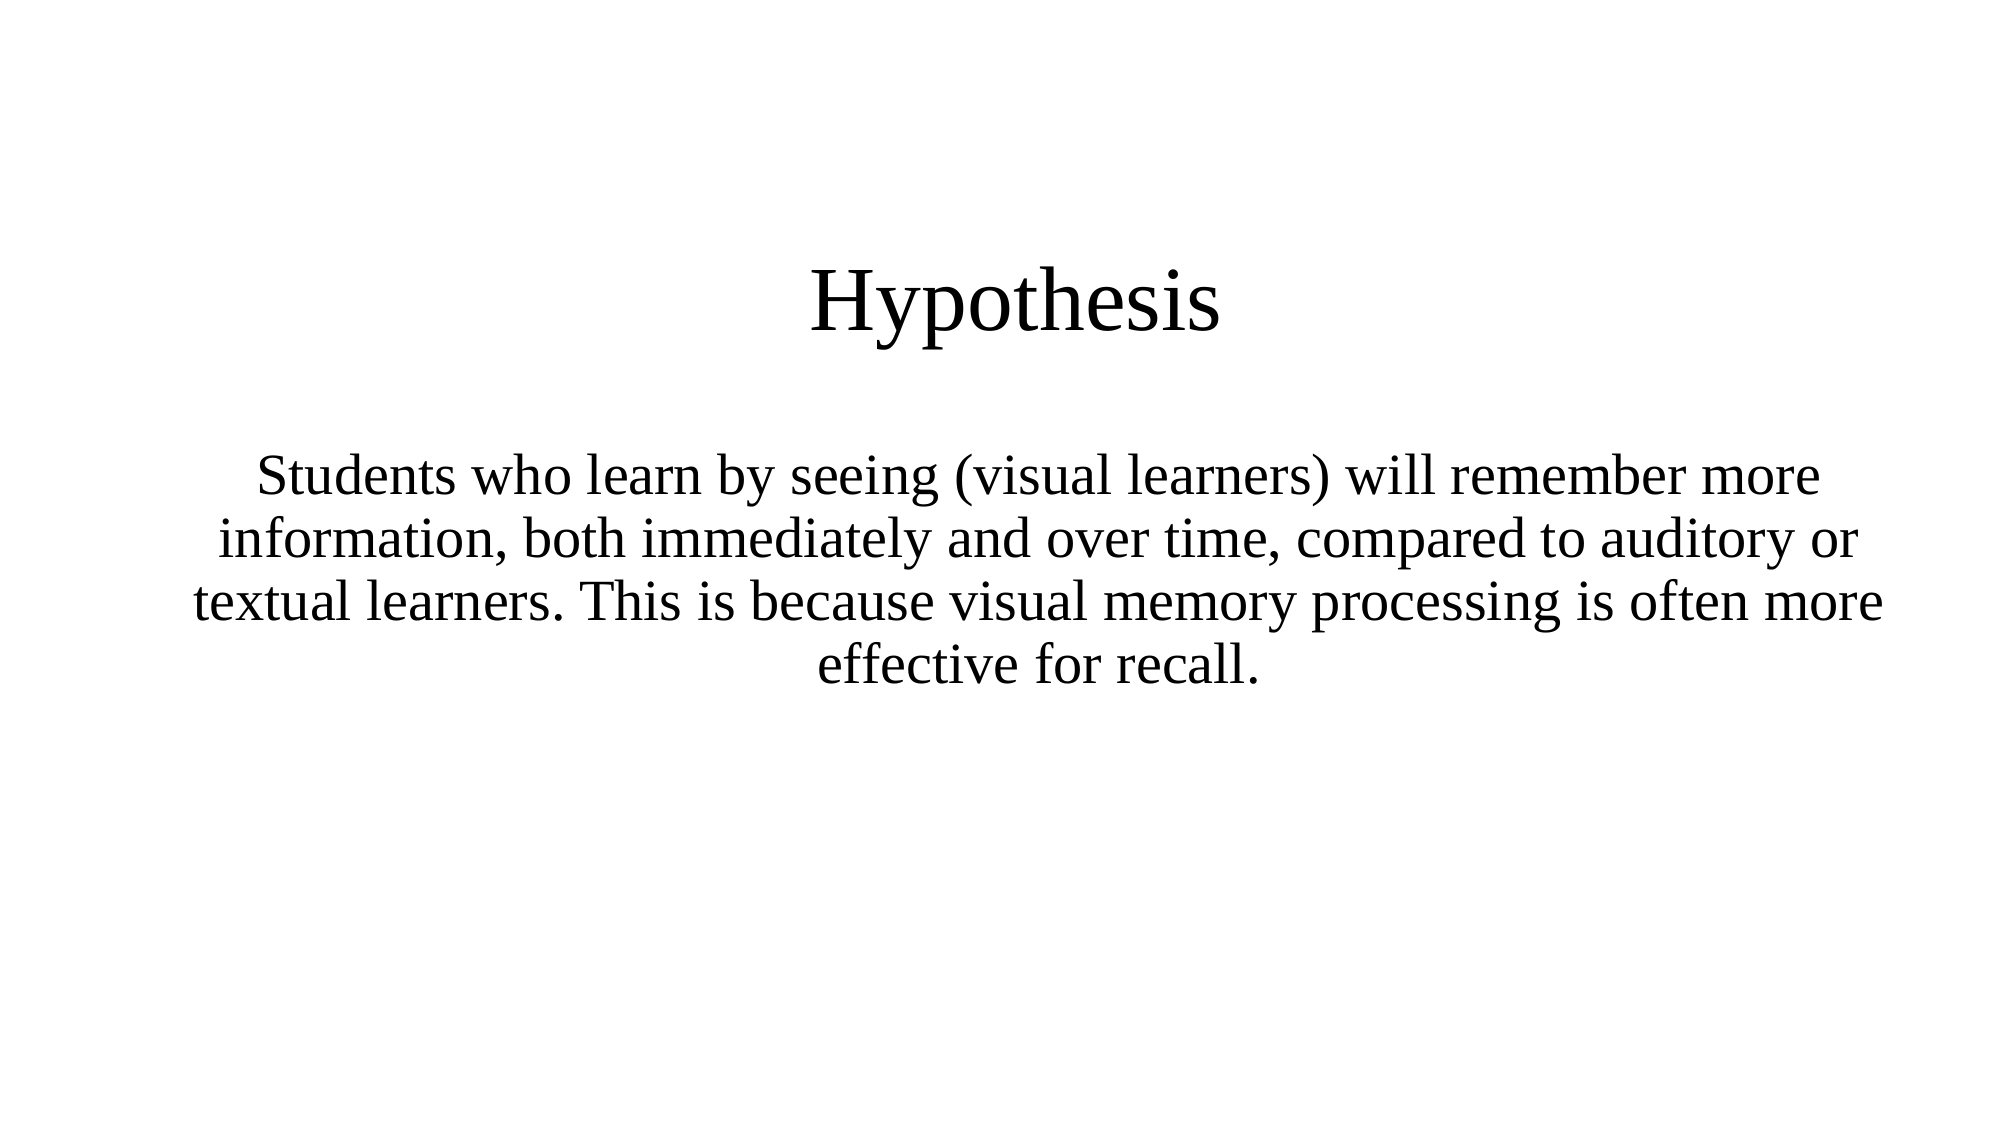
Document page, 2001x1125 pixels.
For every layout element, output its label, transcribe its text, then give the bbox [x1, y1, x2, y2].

list Students who learn by seeing (visual learners) will remember more information, both immediately and over time, compared to auditory or textual learners. This is because visual memory processing is often more effective for recall. [176, 437, 1902, 1125]
text_box Hypothesis [609, 231, 1424, 357]
